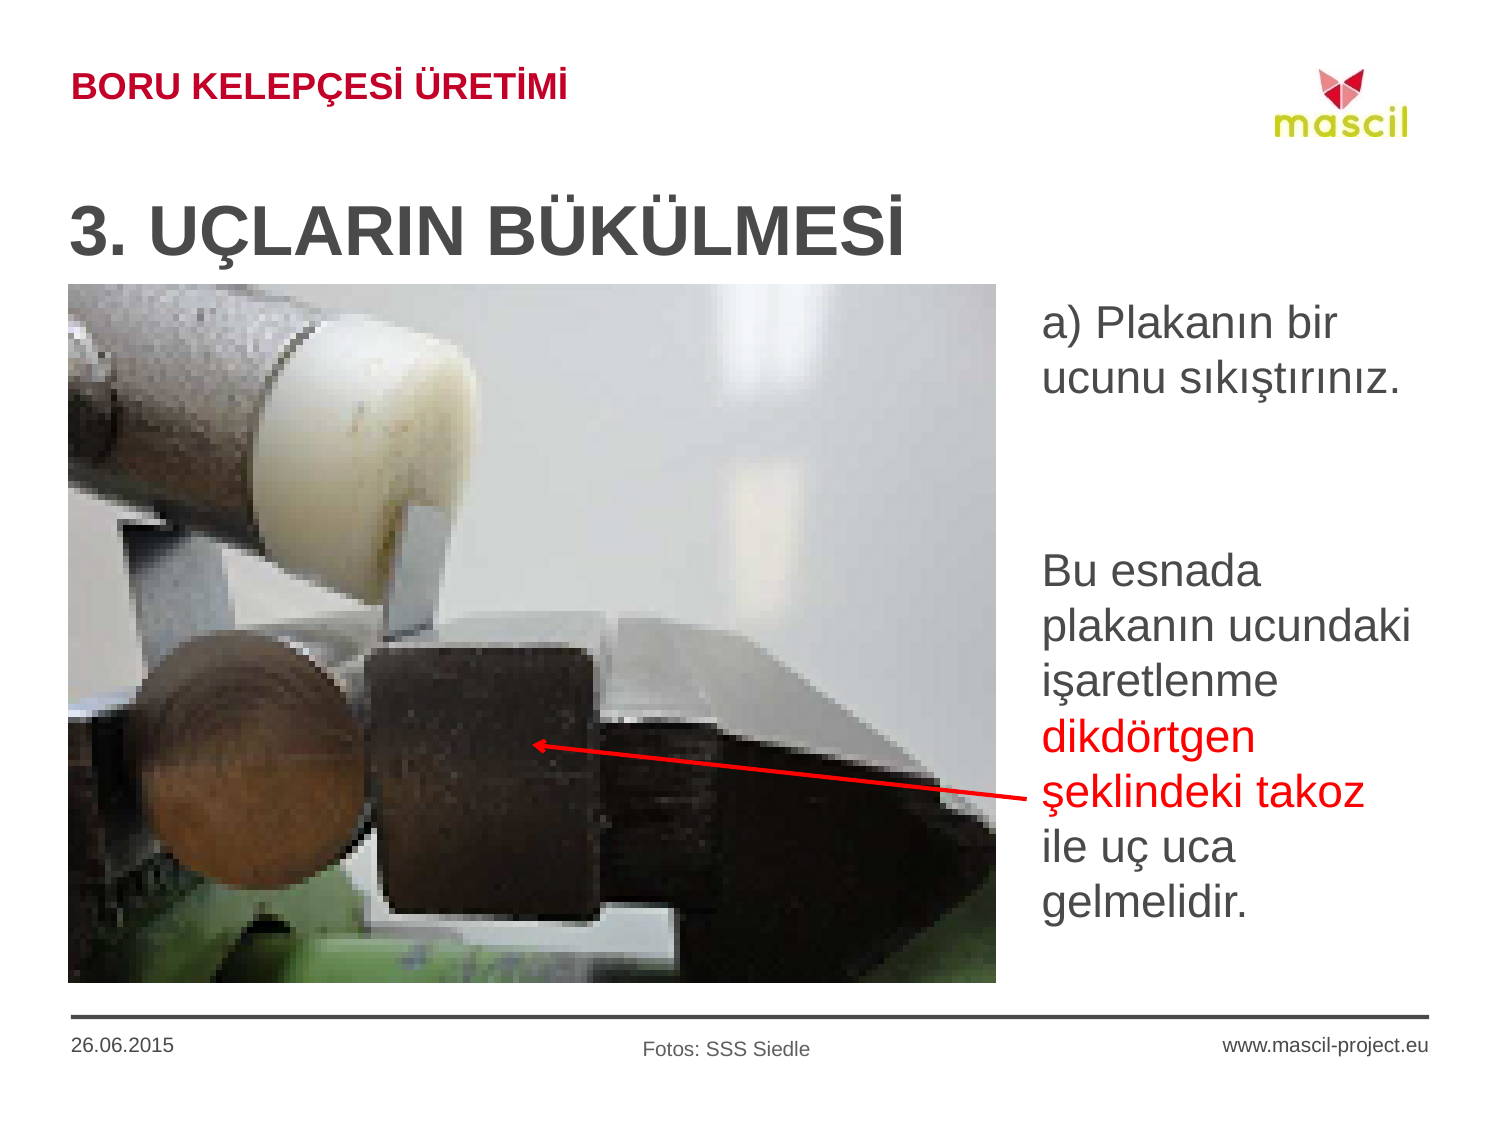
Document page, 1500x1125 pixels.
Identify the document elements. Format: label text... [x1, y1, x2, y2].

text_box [531, 744, 1027, 800]
title Boru kelepçesİ ÜRETİMİ [55, 67, 1119, 102]
list a) Plakanın bir ucunu sıkıştırınız. Bu esnada plakanın ucundaki işaretlenme dikdörtgen şeklindeki takoz ile uç uca gelmelidir. [1026, 285, 1430, 985]
picture [1275, 69, 1407, 137]
picture [68, 284, 996, 983]
list 3. UçlarIN BÜKÜLMESİ [54, 176, 1464, 259]
